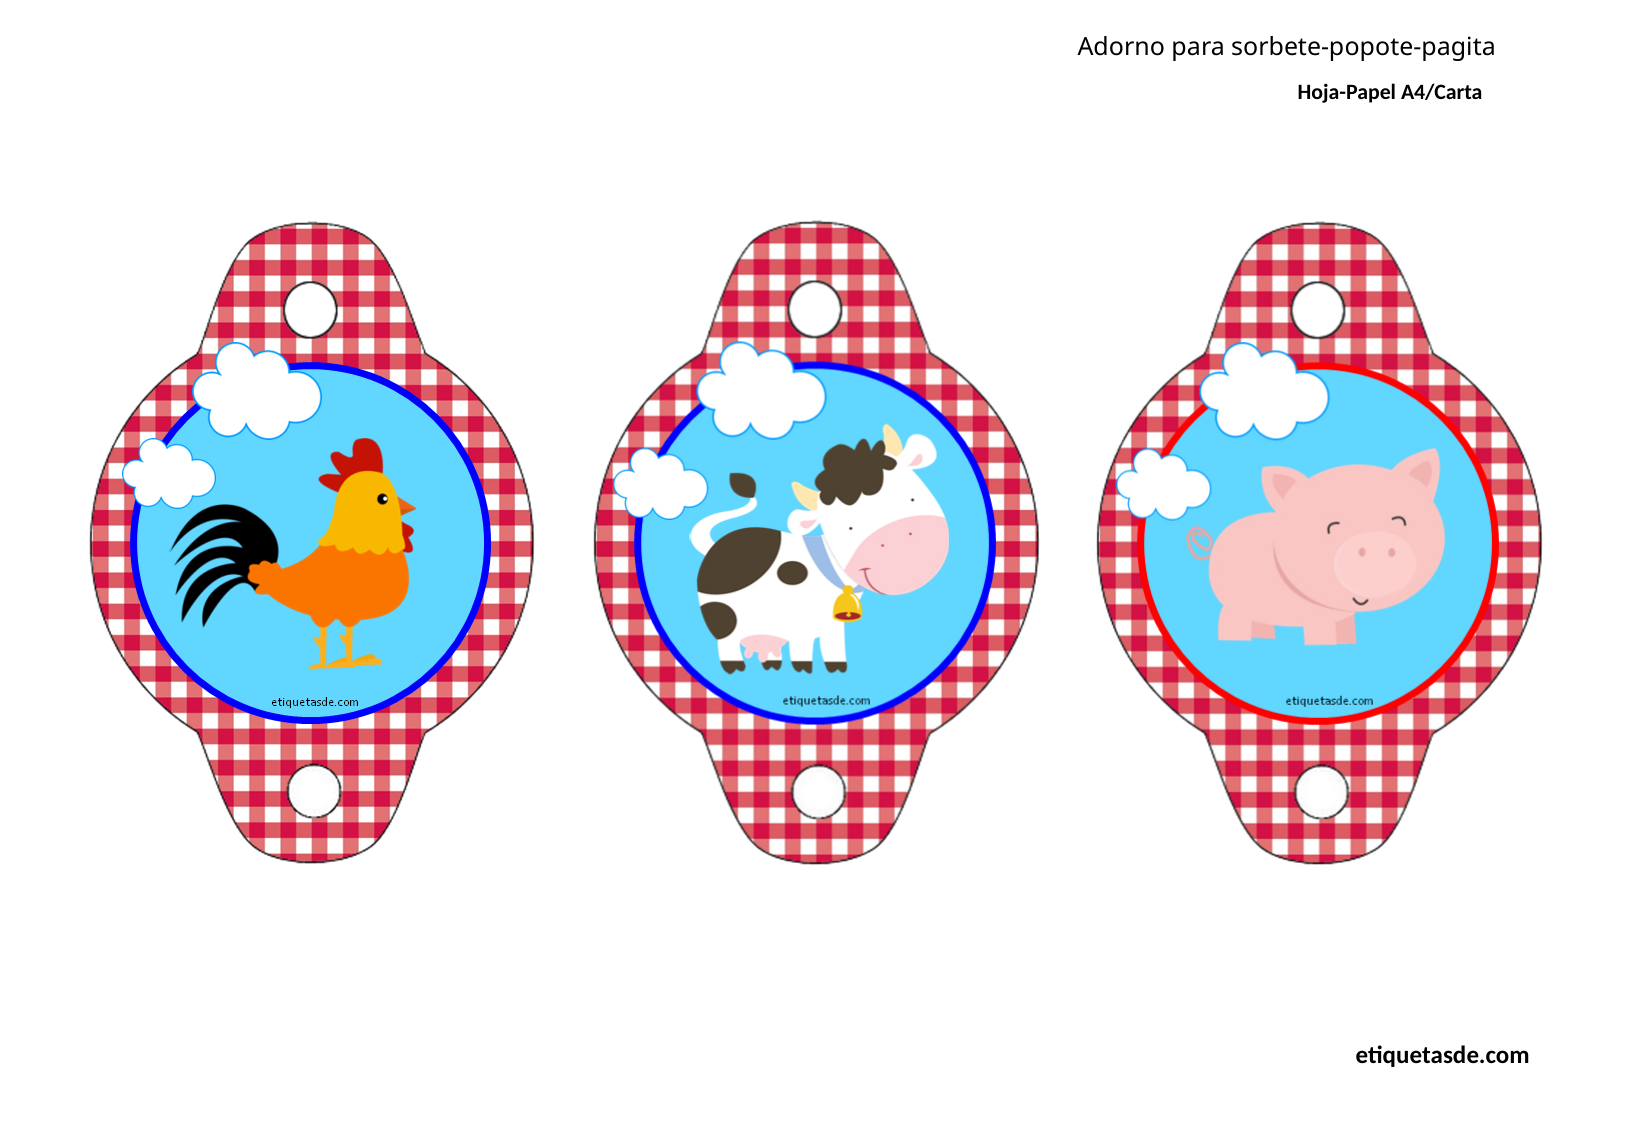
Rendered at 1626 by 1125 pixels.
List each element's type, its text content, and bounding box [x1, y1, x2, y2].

picture [1081, 187, 1551, 886]
text_box etiquetasde.com [1340, 1031, 1545, 1076]
text_box Hoja-Papel A4/Carta [1282, 70, 1498, 112]
picture [73, 188, 543, 886]
picture [577, 187, 1048, 886]
text_box Adorno para sorbete-popote-pagita [1046, 23, 1528, 69]
